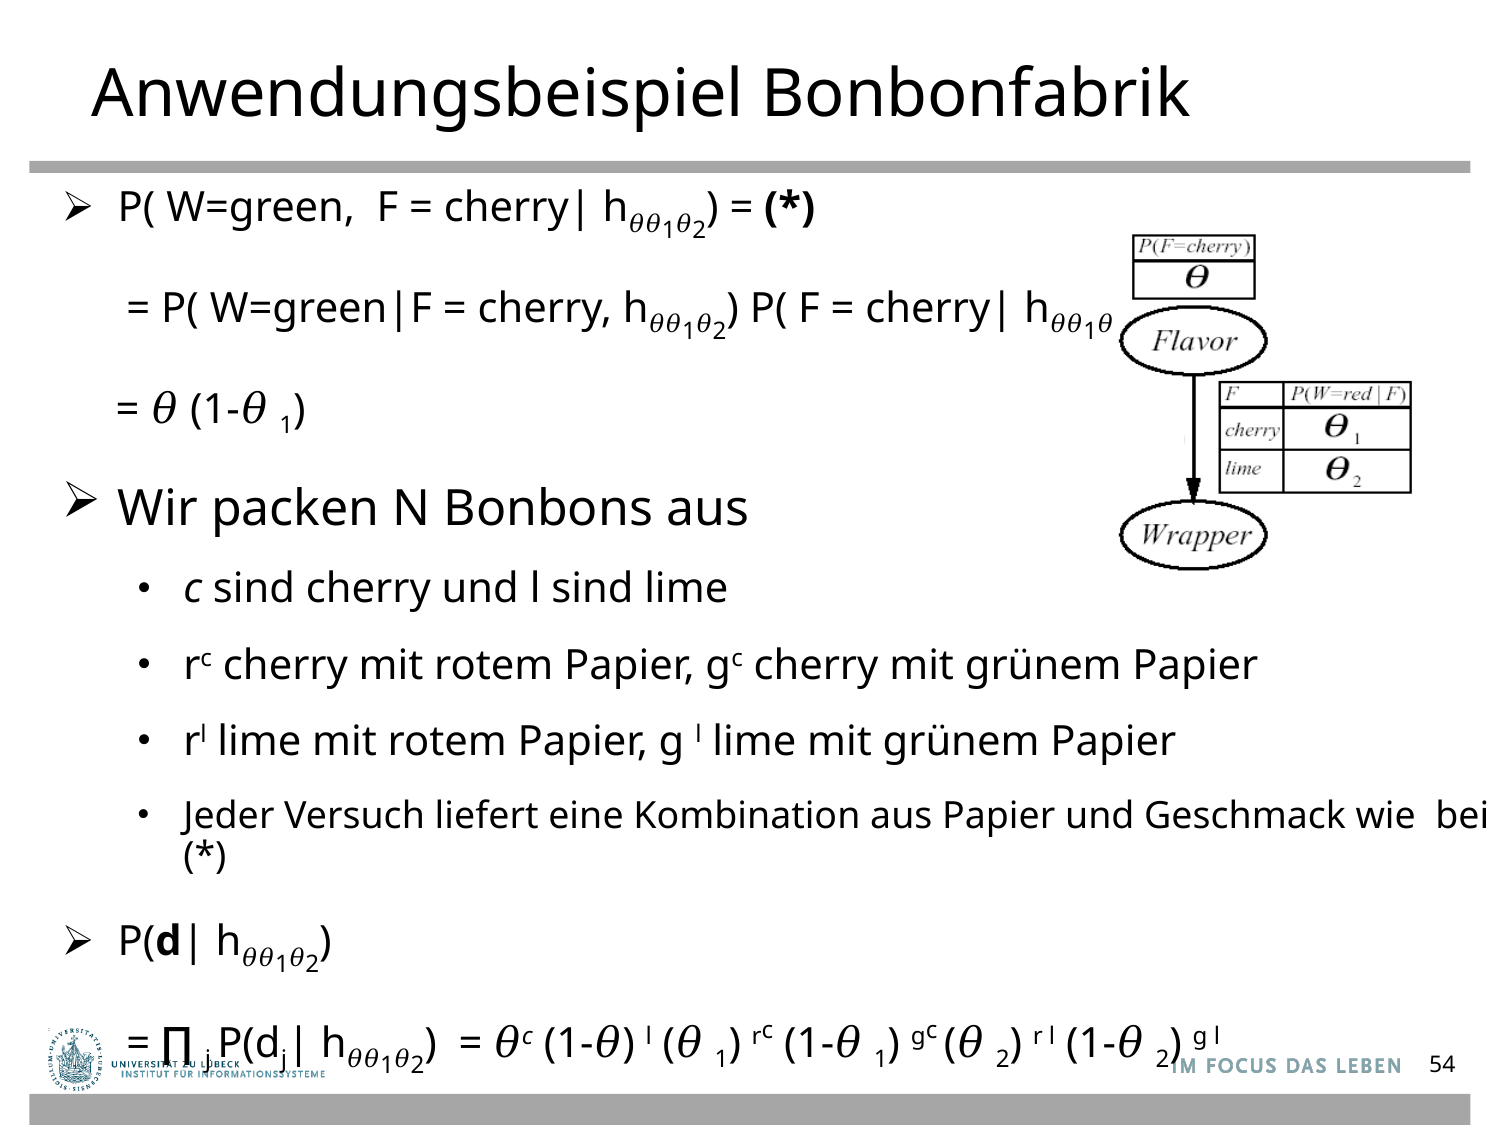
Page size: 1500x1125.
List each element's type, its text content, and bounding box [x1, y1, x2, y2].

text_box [1068, 231, 1424, 575]
text_box P( W=green, F = cherry| h𝜃𝜃1𝜃2) = (*) = P( W=green|F = cherry, h𝜃𝜃1𝜃2) P( F = cherry| h𝜃𝜃1𝜃2) = 𝜃 (1-𝜃 1) Wir packen N Bonbons aus c sind cherry und l sind lime rc cherry mit rotem Papier, gc cherry mit grünem Papier rl lime mit rotem Papier, g l lime mit grünem Papier Jeder Versuch liefert eine Kombination aus Papier und Geschmack wie bei (*) P(d| h𝜃𝜃1𝜃2) = ∏j P(dj| h𝜃𝜃1𝜃2) = 𝜃c (1-𝜃) l (𝜃 1) rc (1-𝜃 1) gc (𝜃 2) r l (1-𝜃 2) g l [47, 172, 1500, 1059]
title Anwendungsbeispiel Bonbonfabrik [76, 42, 1427, 126]
picture [1173, 1059, 1305, 1073]
slide_number 54 [1305, 1050, 1471, 1083]
